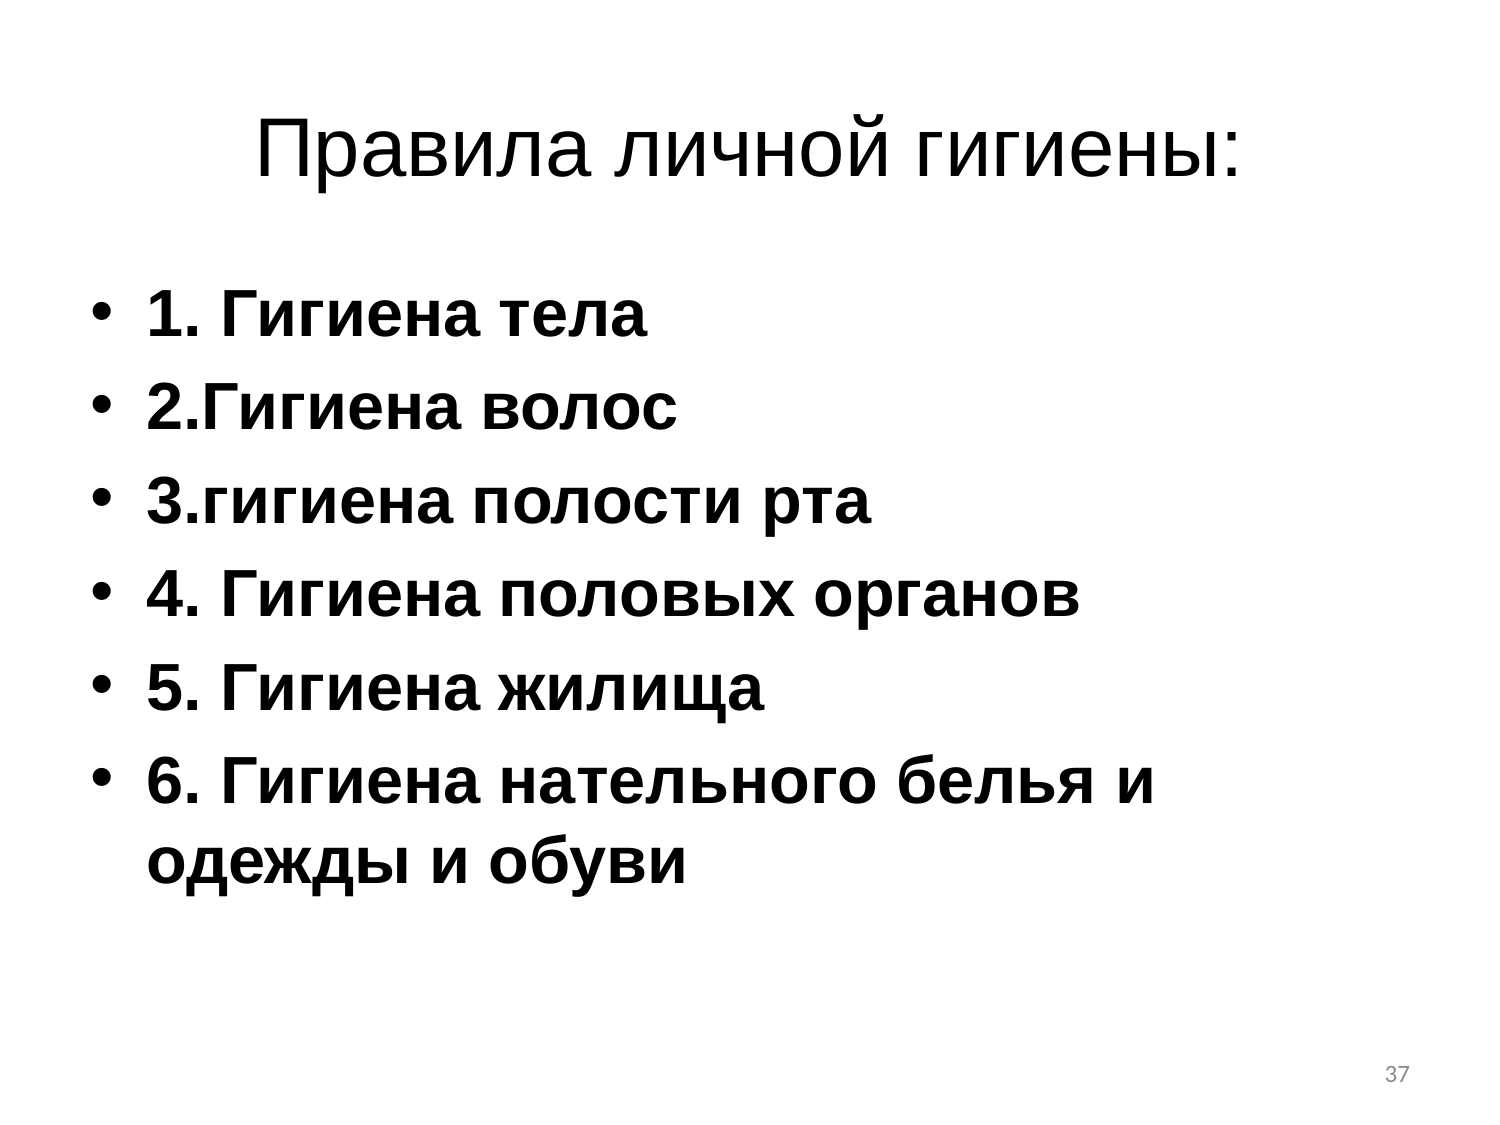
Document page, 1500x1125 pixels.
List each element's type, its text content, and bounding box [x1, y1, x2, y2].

list 1. Гигиена тела 2.Гигиена волос 3.гигиена полости рта 4. Гигиена половых органов 5. Гигиена жилища 6. Гигиена нательного белья и одежды и обуви [75, 262, 1425, 1005]
slide_number 37 [1074, 1042, 1425, 1103]
title Правила личной гигиены: [75, 78, 1424, 209]
